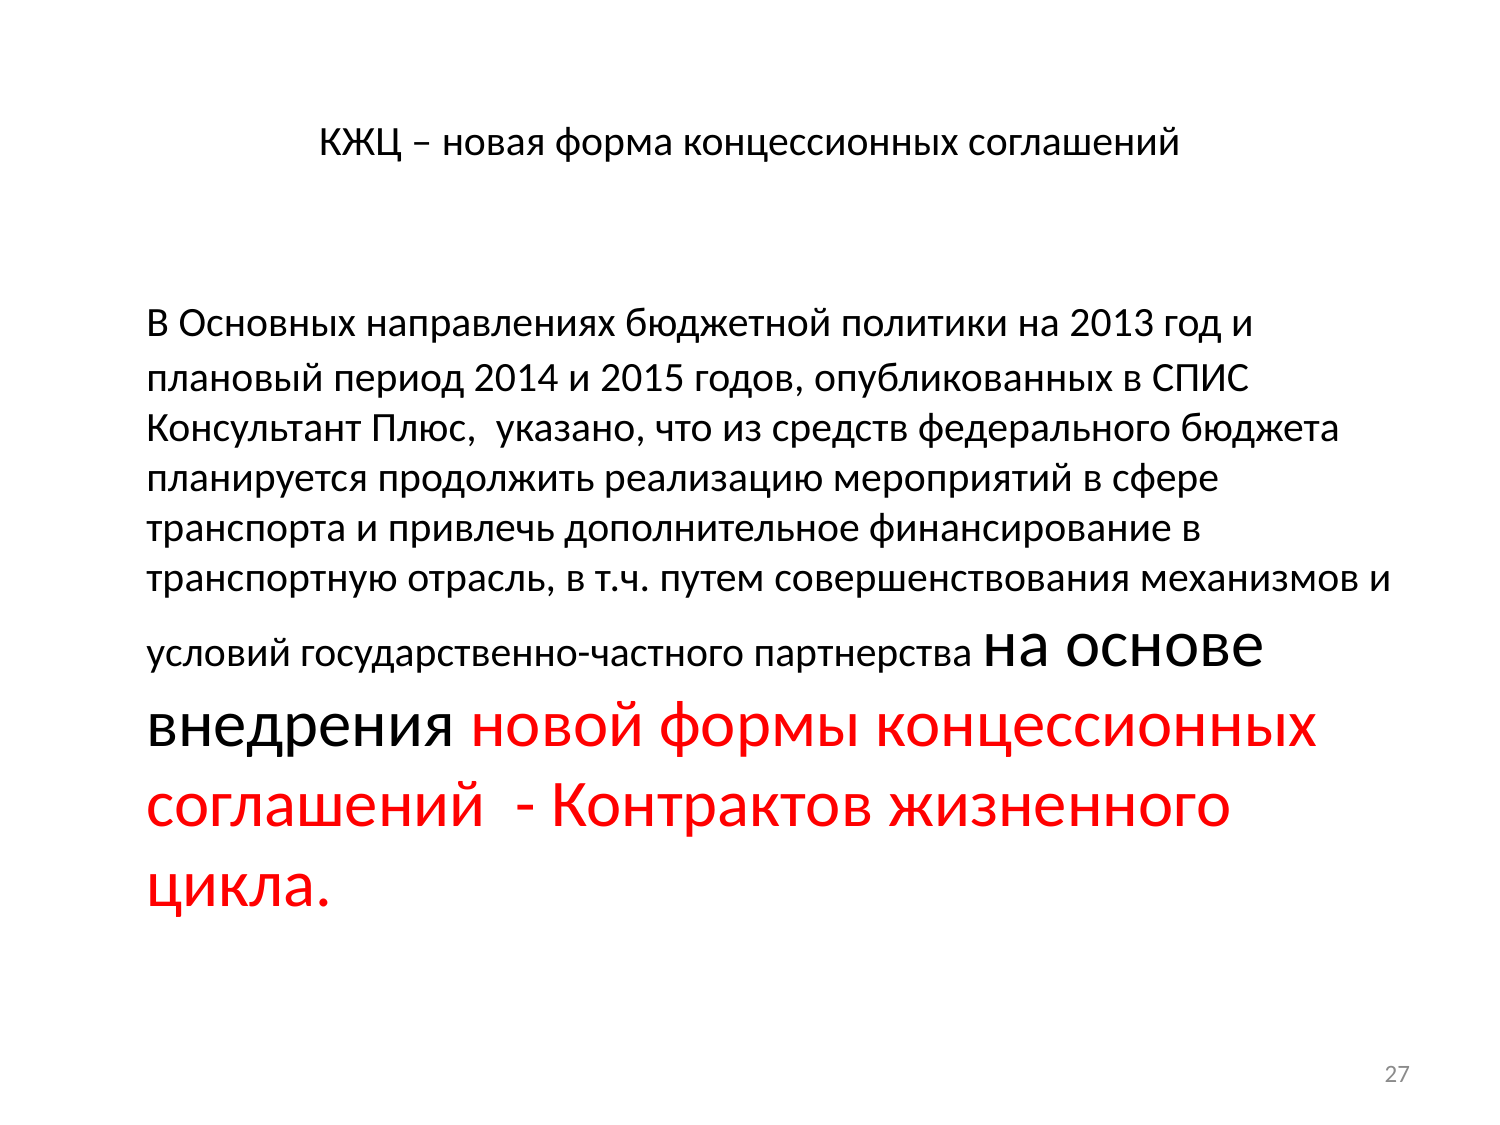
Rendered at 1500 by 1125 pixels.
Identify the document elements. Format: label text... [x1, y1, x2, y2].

list В Основных направлениях бюджетной политики на 2013 год и плановый период 2014 и 2015 годов, опубликованных в СПИС Консультант Плюс, указано, что из средств федерального бюджета планируется продолжить реализацию мероприятий в сфере транспорта и привлечь дополнительное финансирование в транспортную отрасль, в т.ч. путем совершенствования механизмов и условий государственно-частного партнерства на основе внедрения новой формы концессионных соглашений - Контрактов жизненного цикла. [75, 262, 1425, 1005]
title КЖЦ – новая форма концессионных соглашений [75, 45, 1425, 233]
slide_number 27 [1074, 1042, 1425, 1103]
